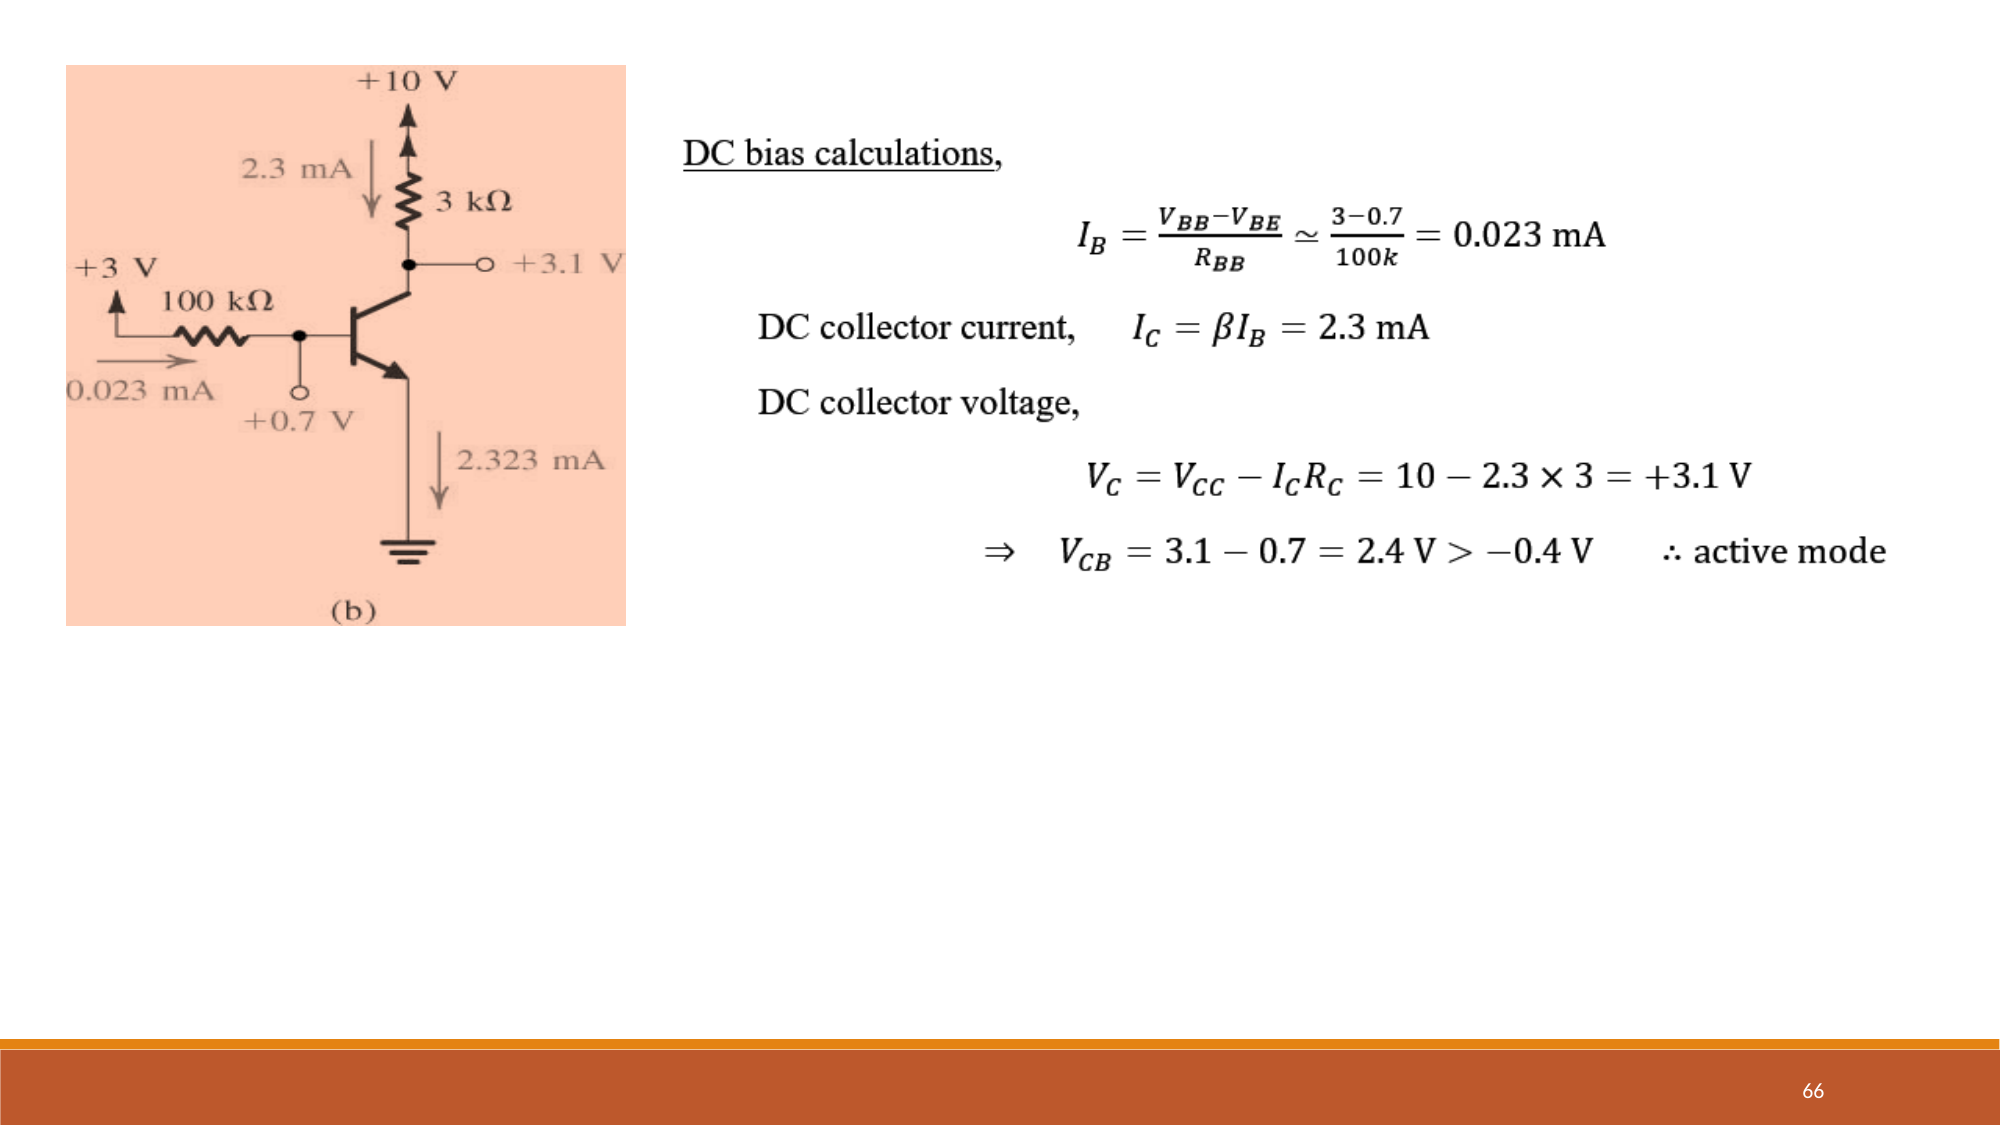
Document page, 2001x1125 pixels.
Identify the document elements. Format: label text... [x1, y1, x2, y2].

picture [66, 64, 626, 627]
picture [645, 87, 1933, 604]
slide_number 66 [1624, 1059, 1840, 1120]
